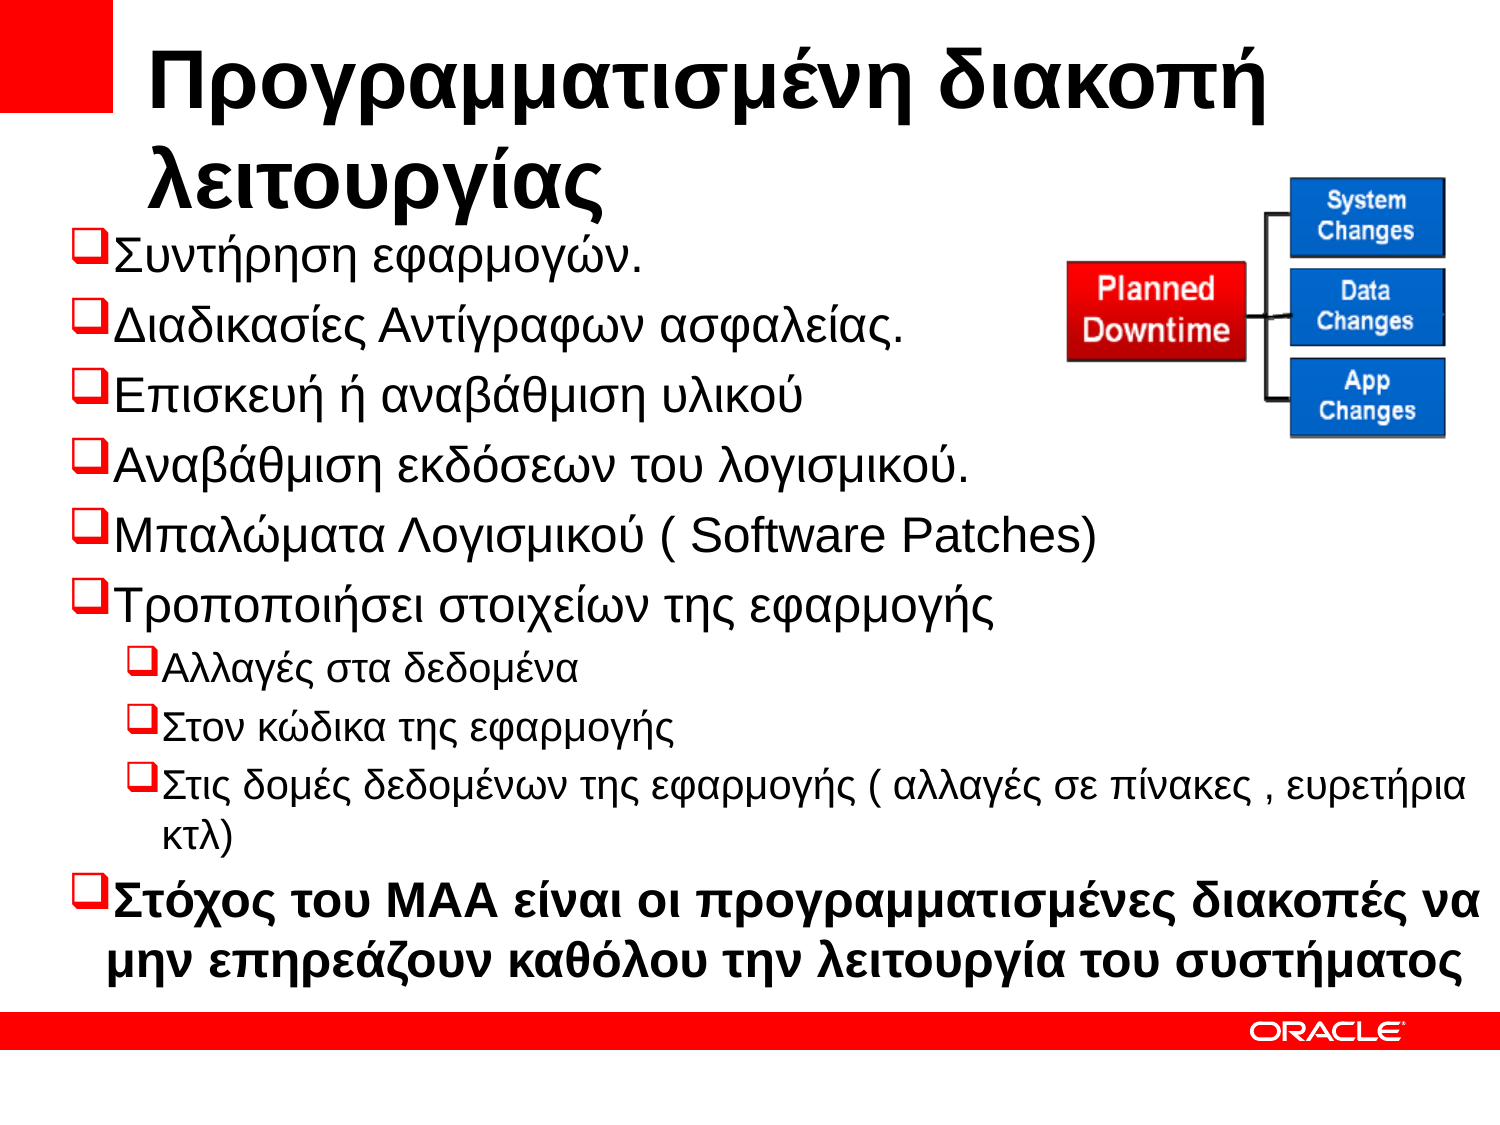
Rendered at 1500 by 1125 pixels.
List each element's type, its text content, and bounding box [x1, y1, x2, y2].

picture [0, 1012, 1500, 1050]
title Προγραμματισμένη διακοπή λειτουργίας [147, 24, 1392, 180]
picture [1054, 166, 1453, 443]
picture [0, 0, 113, 113]
list Συντήρηση εφαρμογών. Διαδικασίες Αντίγραφων ασφαλείας. Επισκευή ή αναβάθμιση υλικού Αναβάθμιση εκδόσεων του λογισμικού. Μπαλώματα Λογισμικού ( Software Patches) Τροποποιήσει στοιχείων της εφαρμογής Αλλαγές στα δεδομένα Στον κώδικα της εφαρμογής Στις δομές δεδομένων της εφαρμογής ( αλλαγές σε πίνακες , ευρετήρια κτλ) Στόχος του ΜΑΑ είναι οι προγραμματισμένες διακοπές να μην επηρεάζουν καθόλου την λειτουργία του συστήματος [67, 222, 1500, 619]
